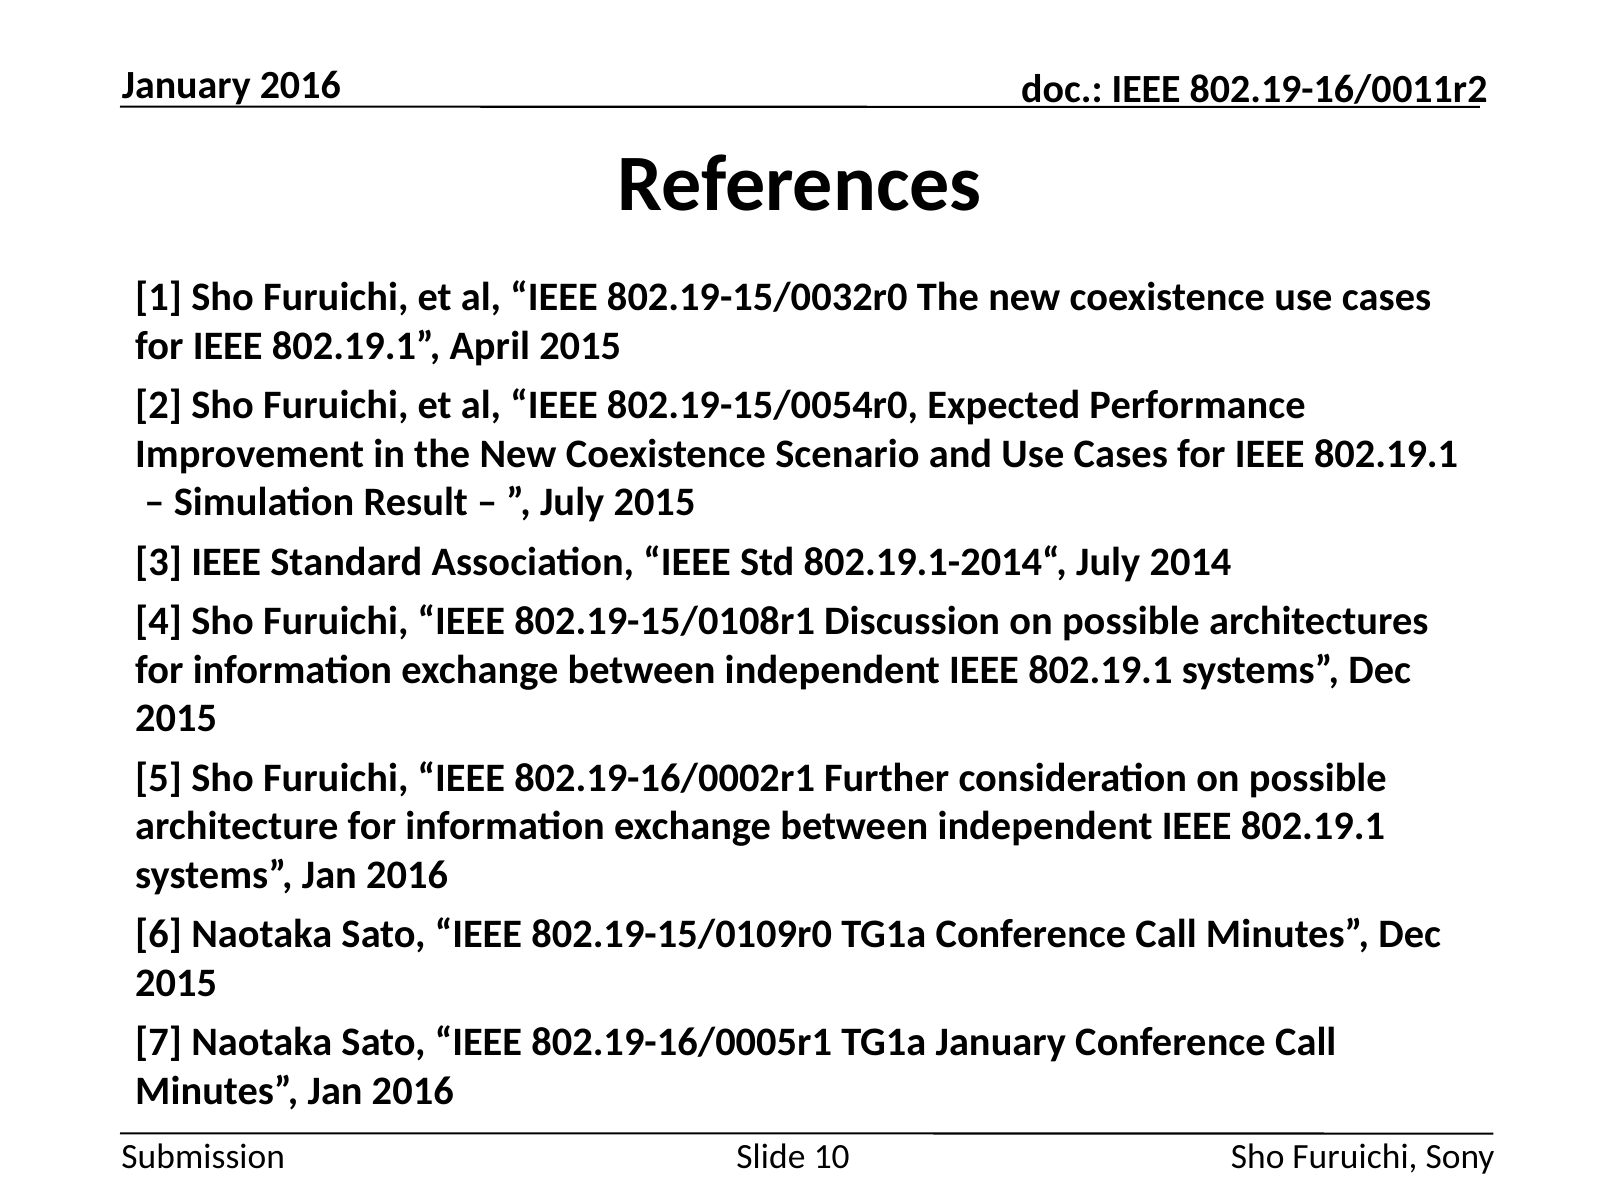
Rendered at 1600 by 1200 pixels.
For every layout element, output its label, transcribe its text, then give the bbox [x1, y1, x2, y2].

slide_number Slide 10 [733, 1132, 854, 1197]
title References [119, 119, 1480, 238]
footer Sho Furuichi, Sony [937, 1132, 1495, 1174]
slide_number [121, 58, 451, 107]
list [1] Sho Furuichi, et al, “IEEE 802.19-15/0032r0 The new coexistence use cases for IEEE 802.19.1”, April 2015 [2] Sho Furuichi, et al, “IEEE 802.19-15/0054r0, Expected Performance Improvement in the New Coexistence Scenario and Use Cases for IEEE 802.19.1 – Simulation Result – ”, July 2015 [3] IEEE Standard Association, “IEEE Std 802.19.1-2014“, July 2014 [4] Sho Furuichi, “IEEE 802.19-15/0108r1 Discussion on possible architectures for information exchange between independent IEEE 802.19.1 systems”, Dec 2015 [5] Sho Furuichi, “IEEE 802.19-16/0002r1 Further consideration on possible architecture for information exchange between independent IEEE 802.19.1 systems”, Jan 2016 [6] Naotaka Sato, “IEEE 802.19-15/0109r0 TG1a Conference Call Minutes”, Dec 2015 [7] Naotaka Sato, “IEEE 802.19-16/0005r1 TG1a January Conference Call Minutes”, Jan 2016 [119, 262, 1480, 1126]
